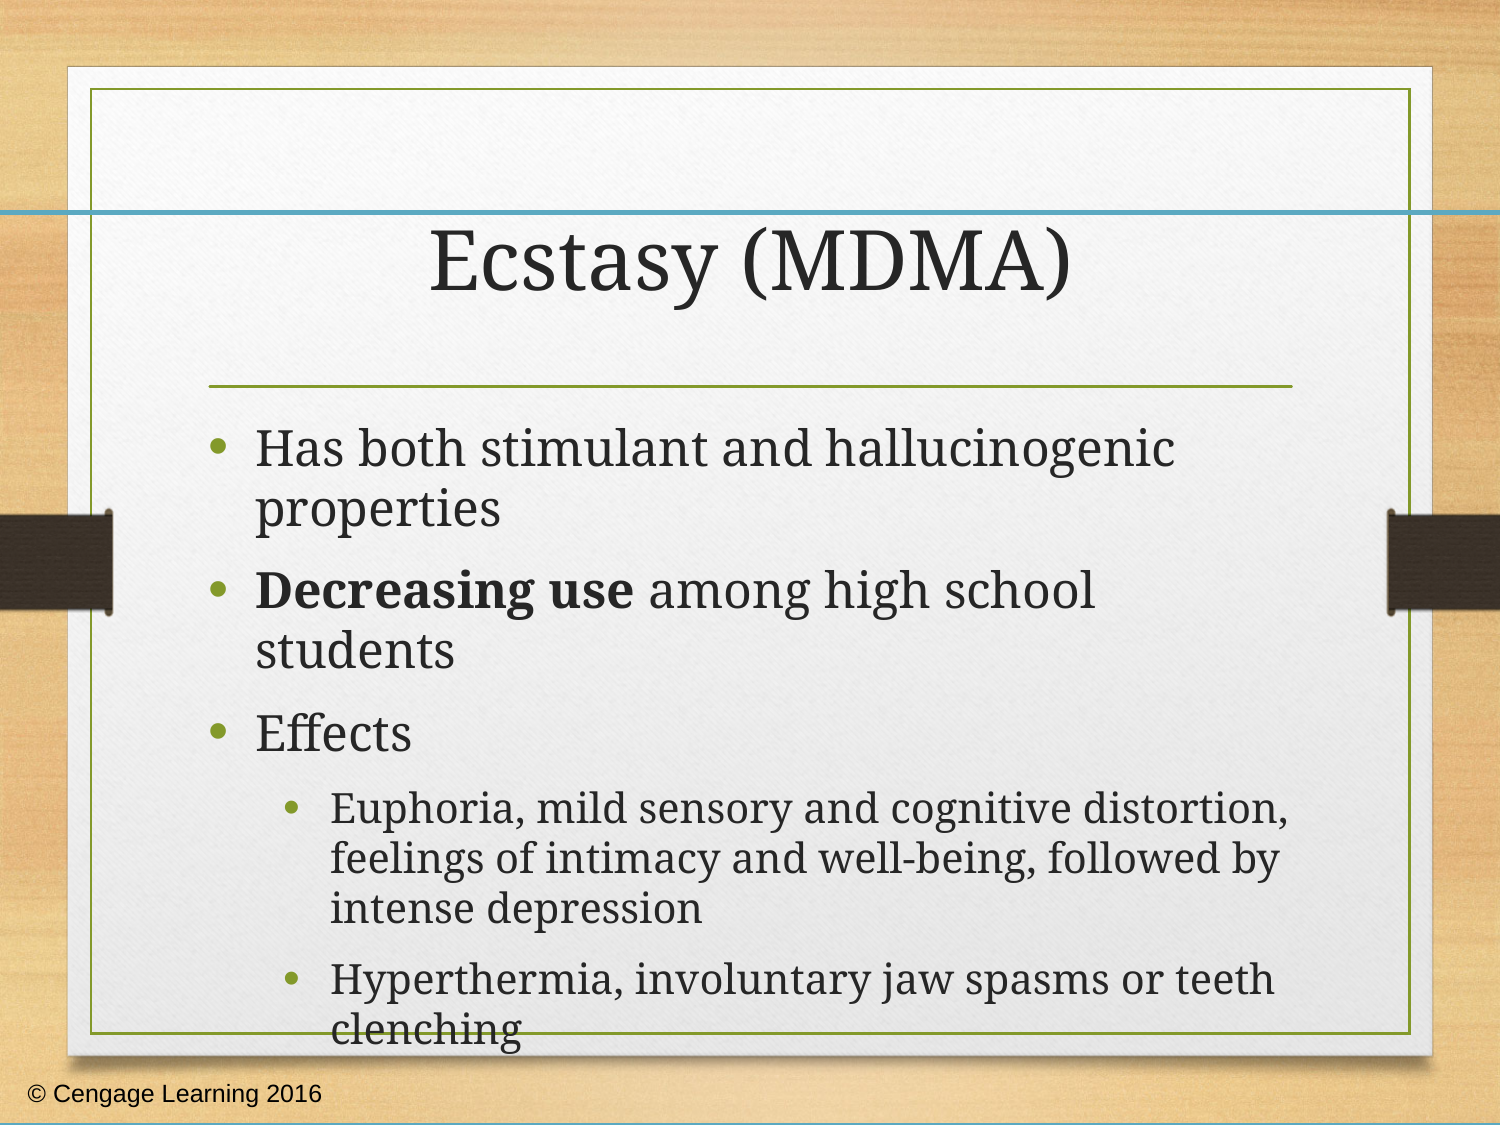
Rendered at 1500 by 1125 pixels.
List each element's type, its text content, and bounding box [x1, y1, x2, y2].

picture [0, 215, 1500, 1123]
list Has both stimulant and hallucinogenic properties Decreasing use among high school students Effects Euphoria, mild sensory and cognitive distortion, feelings of intimacy and well-being, followed by intense depression Hyperthermia, involuntary jaw spasms or teeth clenching [193, 408, 1309, 974]
footer [193, 977, 1031, 1024]
picture [92, 90, 1408, 210]
picture [0, 0, 1500, 210]
title Ecstasy (MDMA) [193, 150, 1309, 365]
